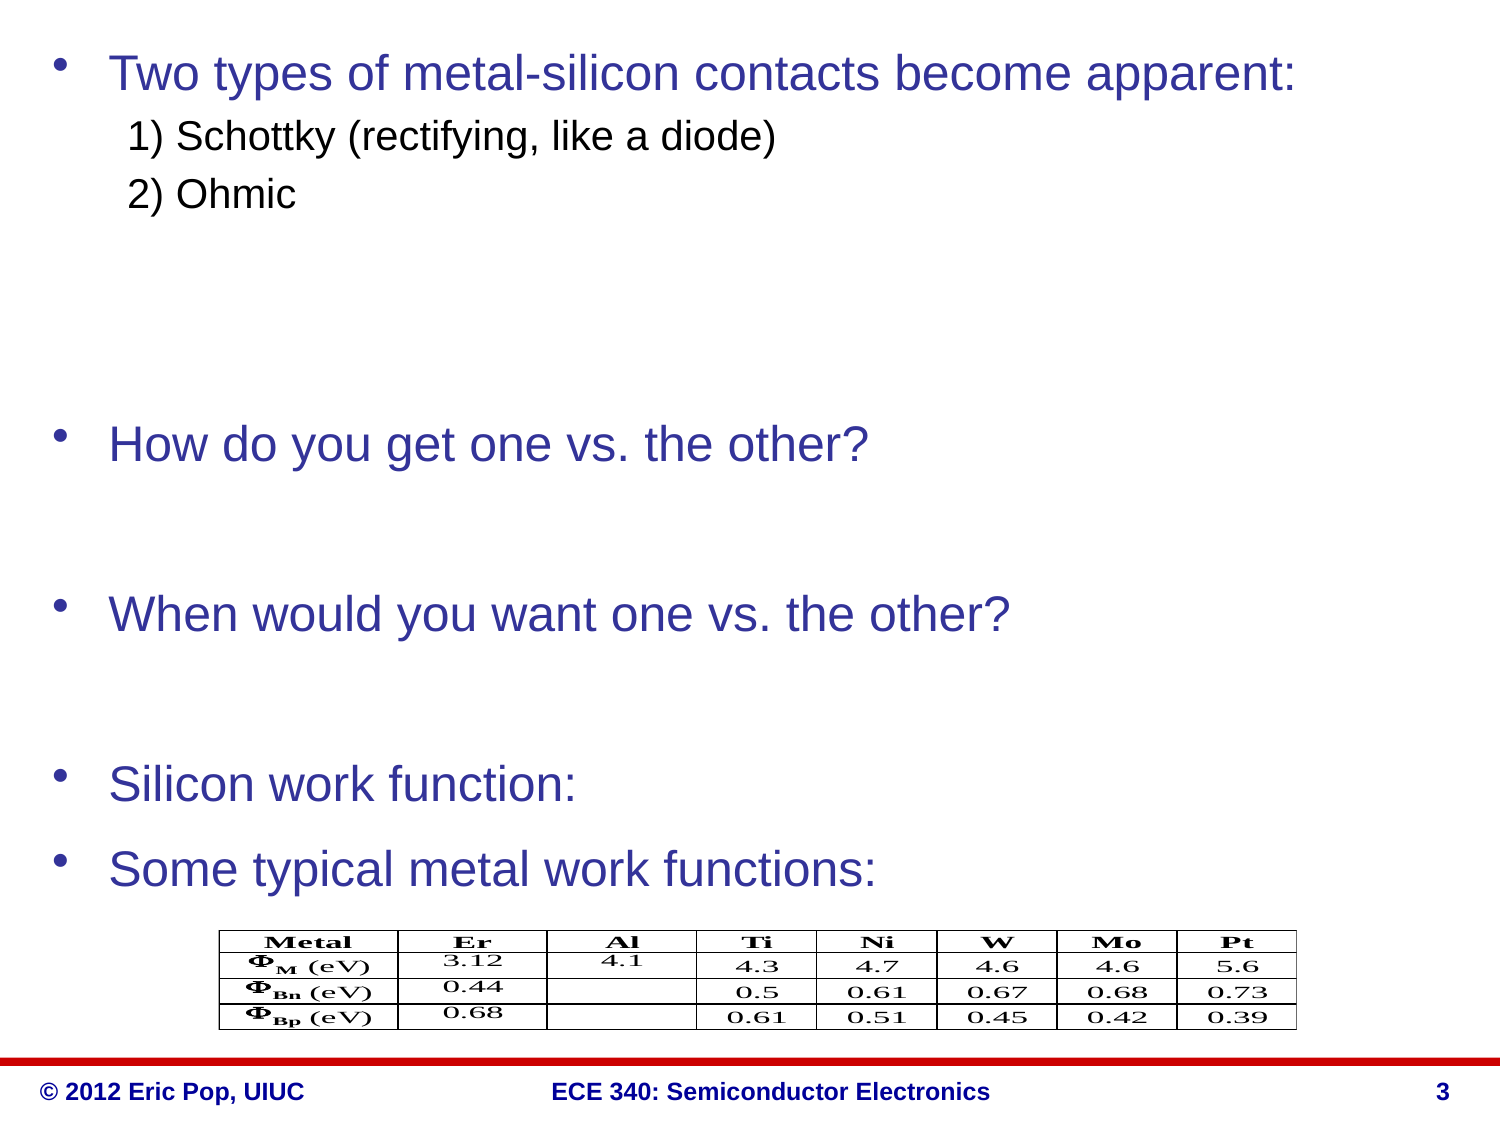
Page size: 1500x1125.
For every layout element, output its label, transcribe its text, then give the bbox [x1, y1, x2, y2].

list Two types of metal-silicon contacts become apparent: 1) Schottky (rectifying, like a diode) 2) Ohmic How do you get one vs. the other? When would you want one vs. the other? Silicon work function: Some typical metal work functions: [36, 32, 1433, 1037]
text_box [218, 929, 1299, 1031]
slide_number 3 [1362, 1075, 1451, 1106]
